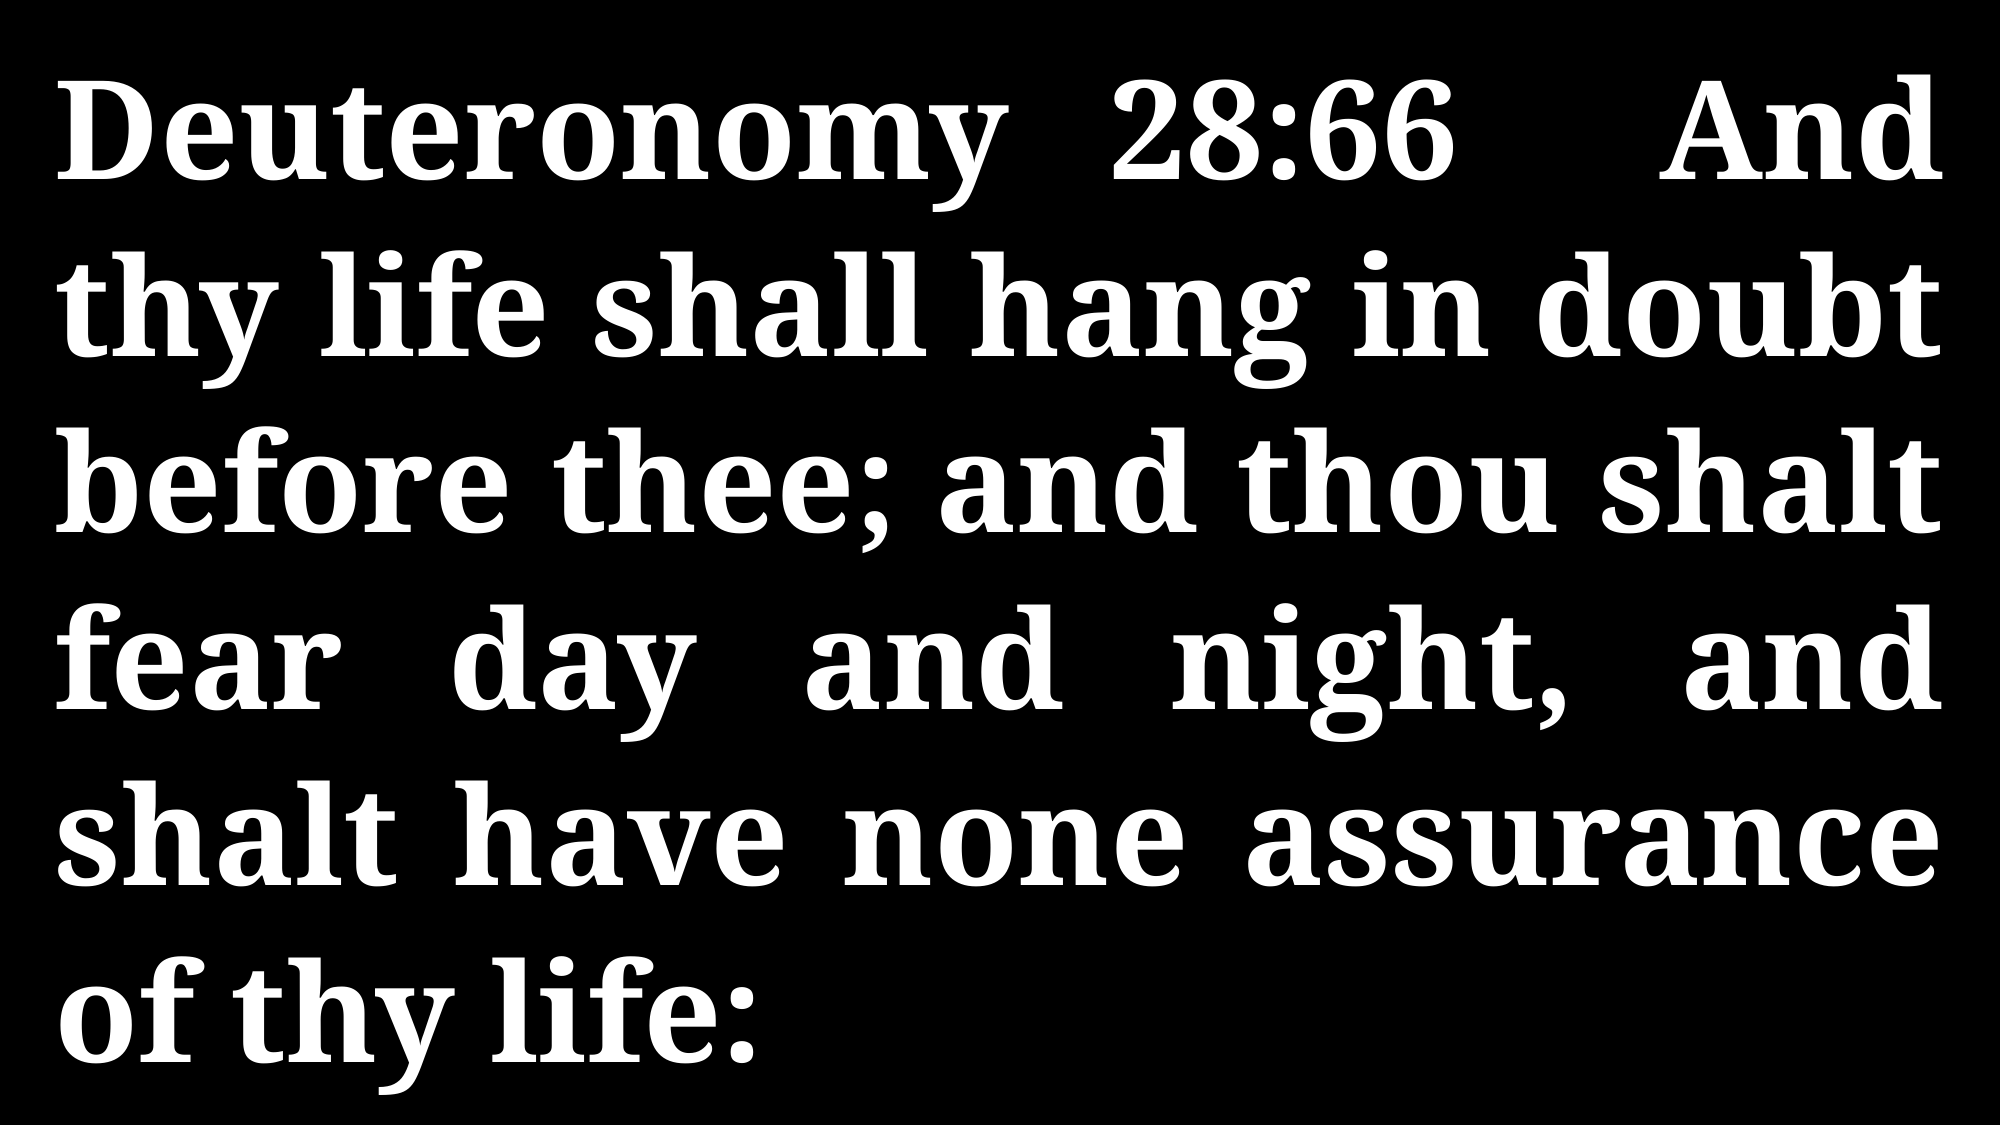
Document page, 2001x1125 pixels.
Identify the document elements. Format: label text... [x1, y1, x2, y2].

text_box Deuteronomy 28:66 And thy life shall hang in doubt before thee; and thou shalt fear day and night, and shalt have none assurance of thy life: [39, 23, 1961, 1097]
